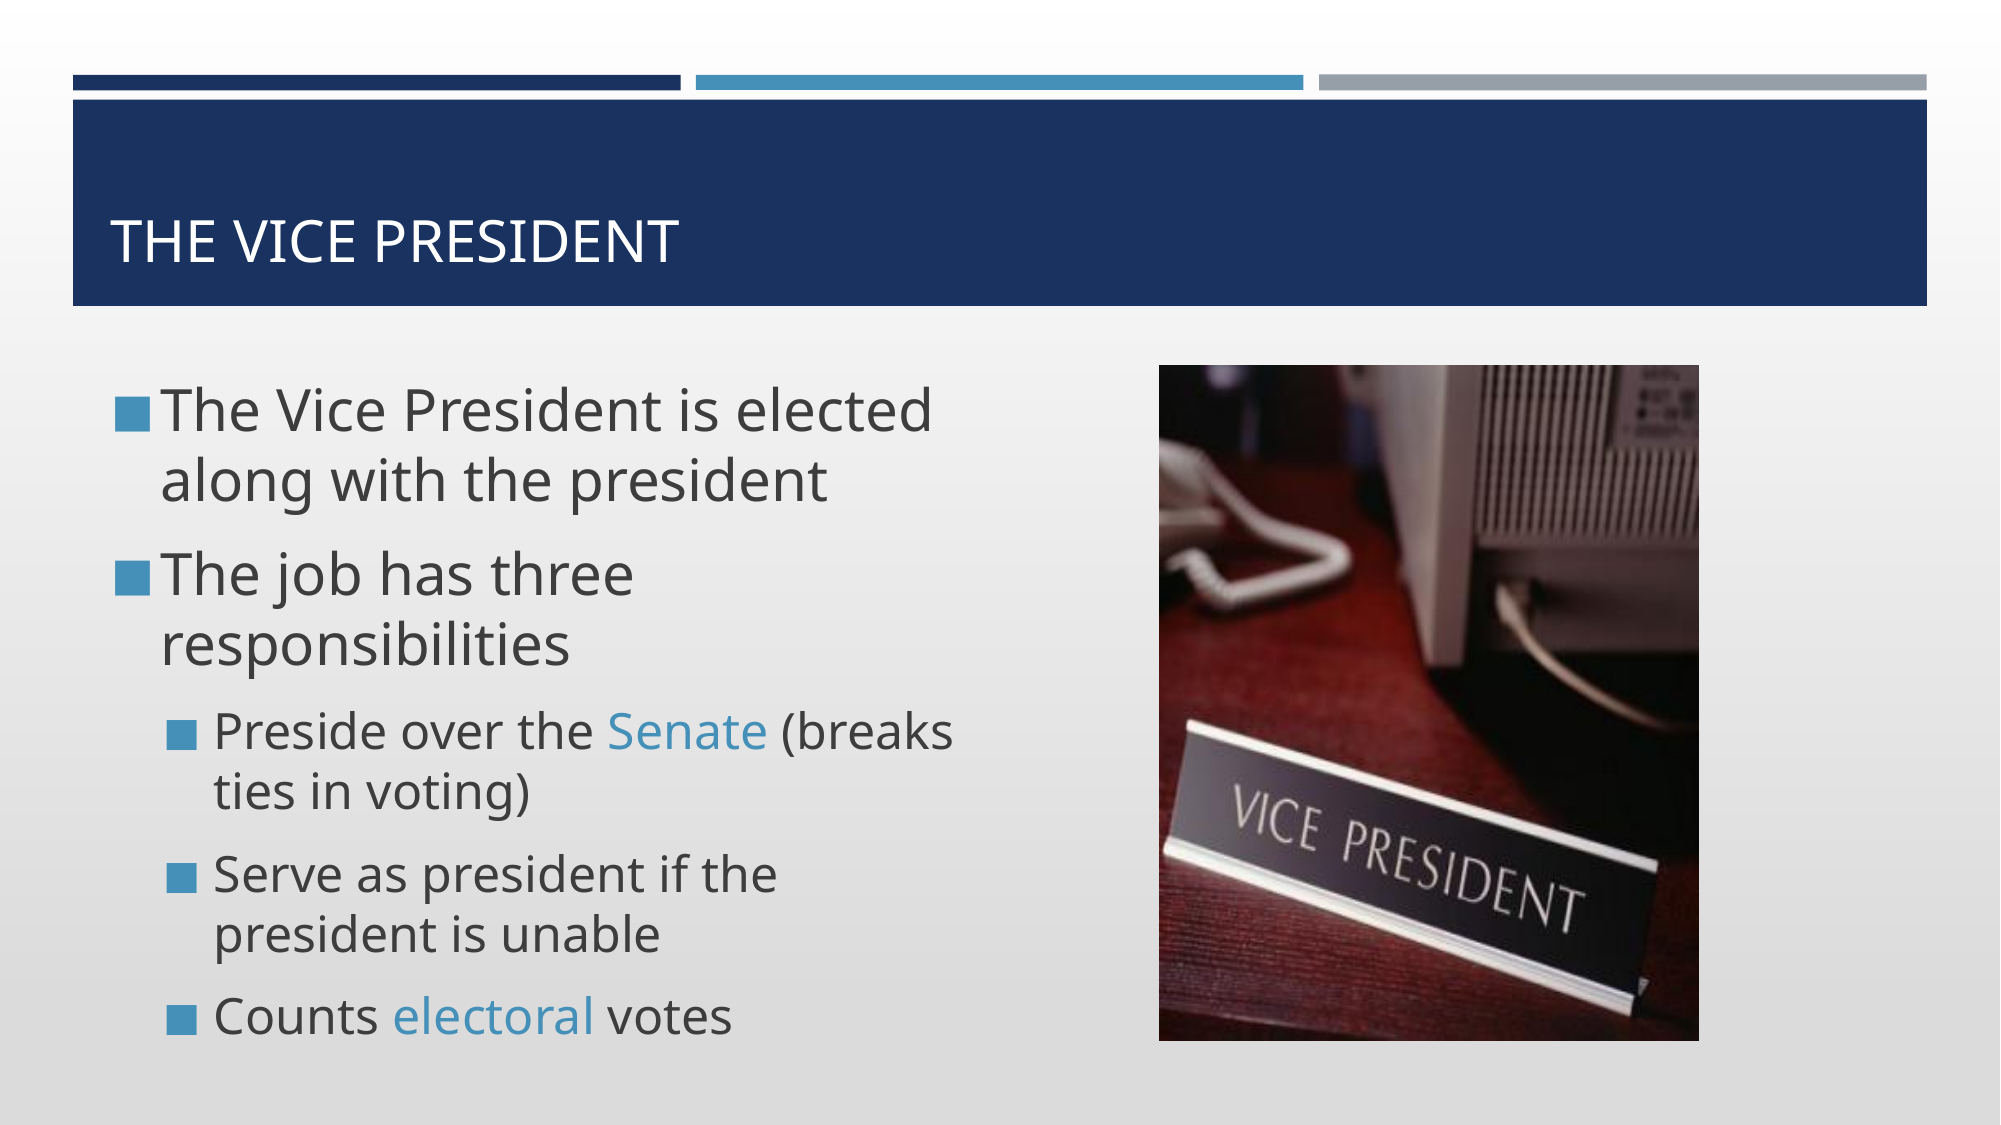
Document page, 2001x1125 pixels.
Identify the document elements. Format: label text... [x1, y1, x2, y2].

title THE VICE PRESIDENT [95, 119, 1905, 282]
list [1159, 365, 1699, 1041]
list The Vice President is elected along with the president The job has three responsibilities Preside over the Senate (breaks ties in voting) Serve as president if the president is unable Counts electoral votes [95, 365, 985, 1091]
